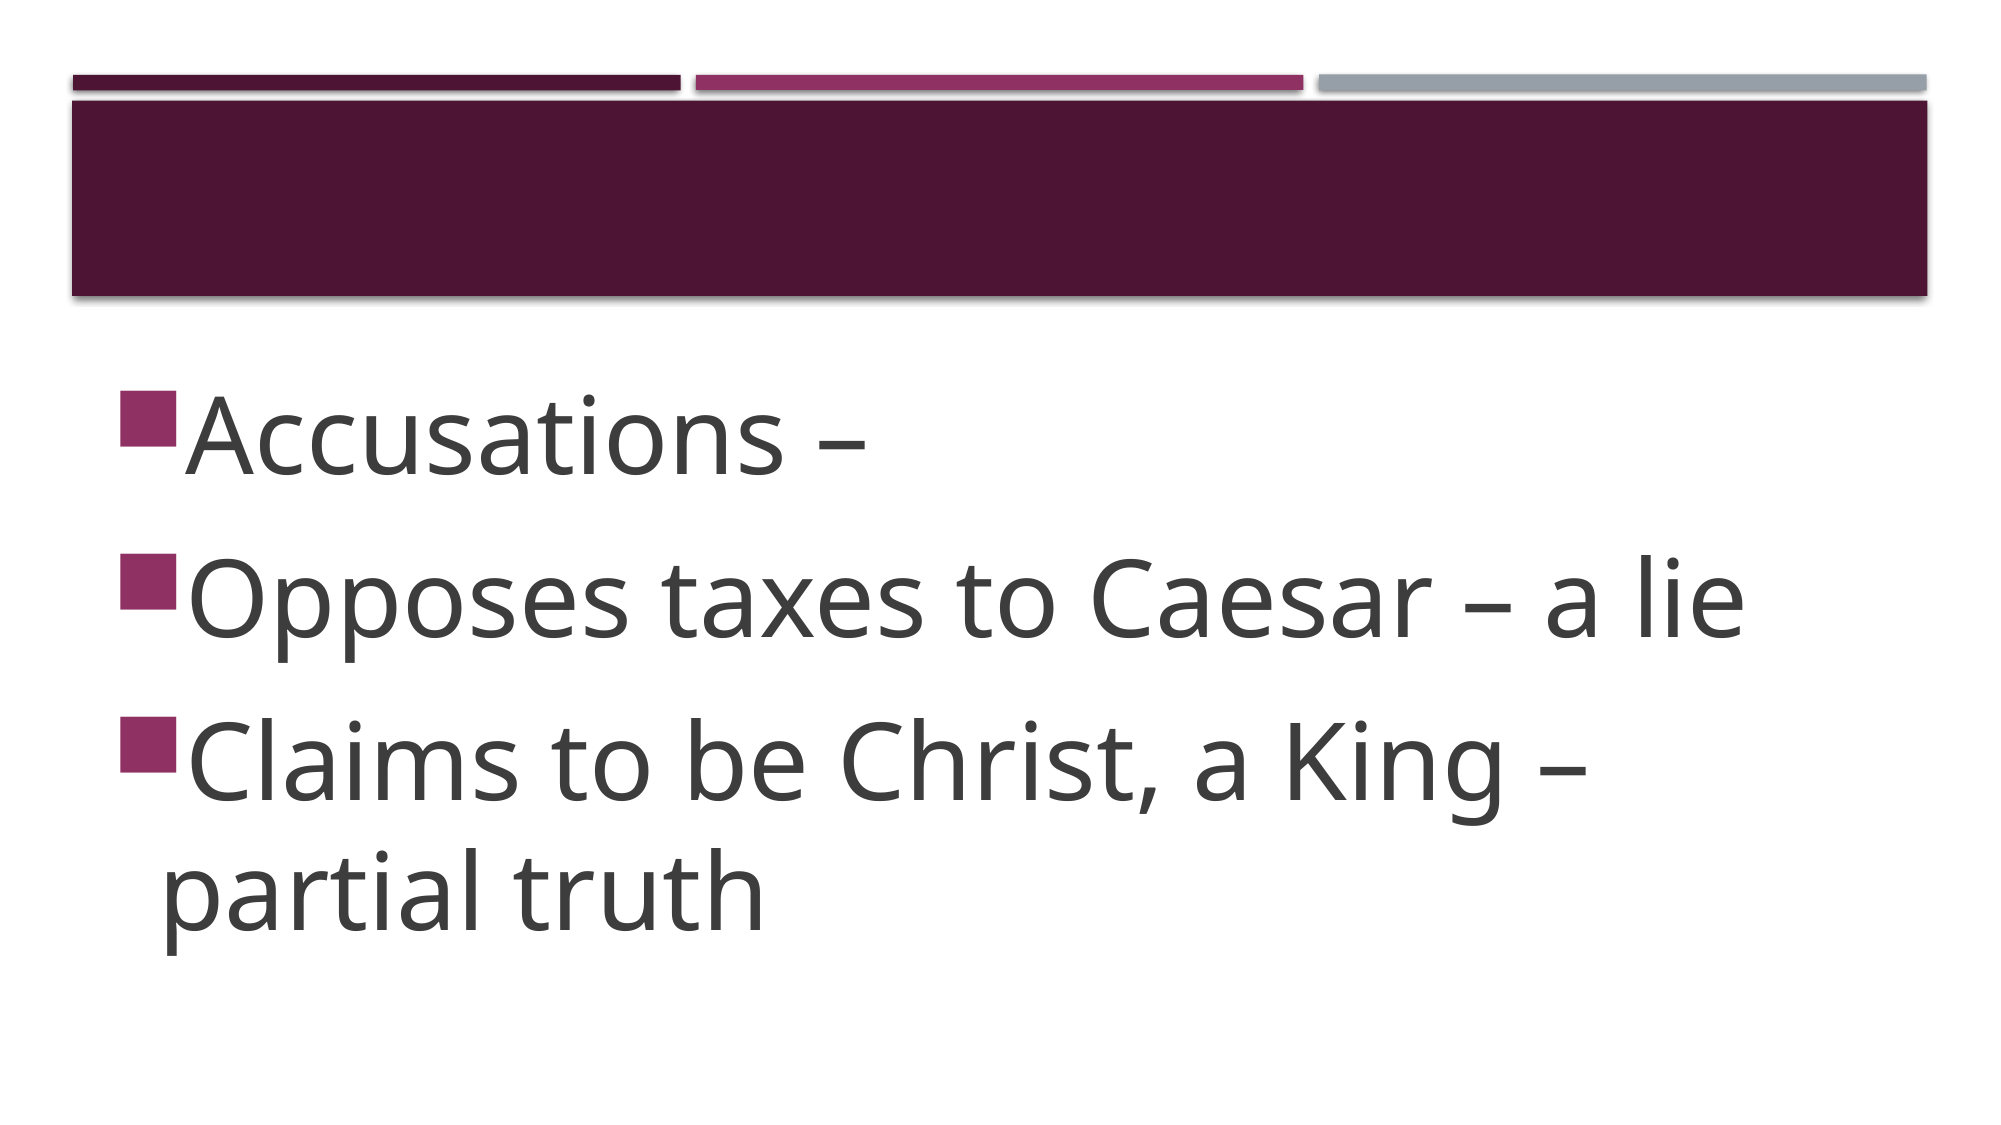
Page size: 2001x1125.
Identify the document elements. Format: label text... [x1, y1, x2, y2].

list Accusations – Opposes taxes to Caesar – a lie Claims to be Christ, a King – partial truth [95, 357, 1905, 962]
